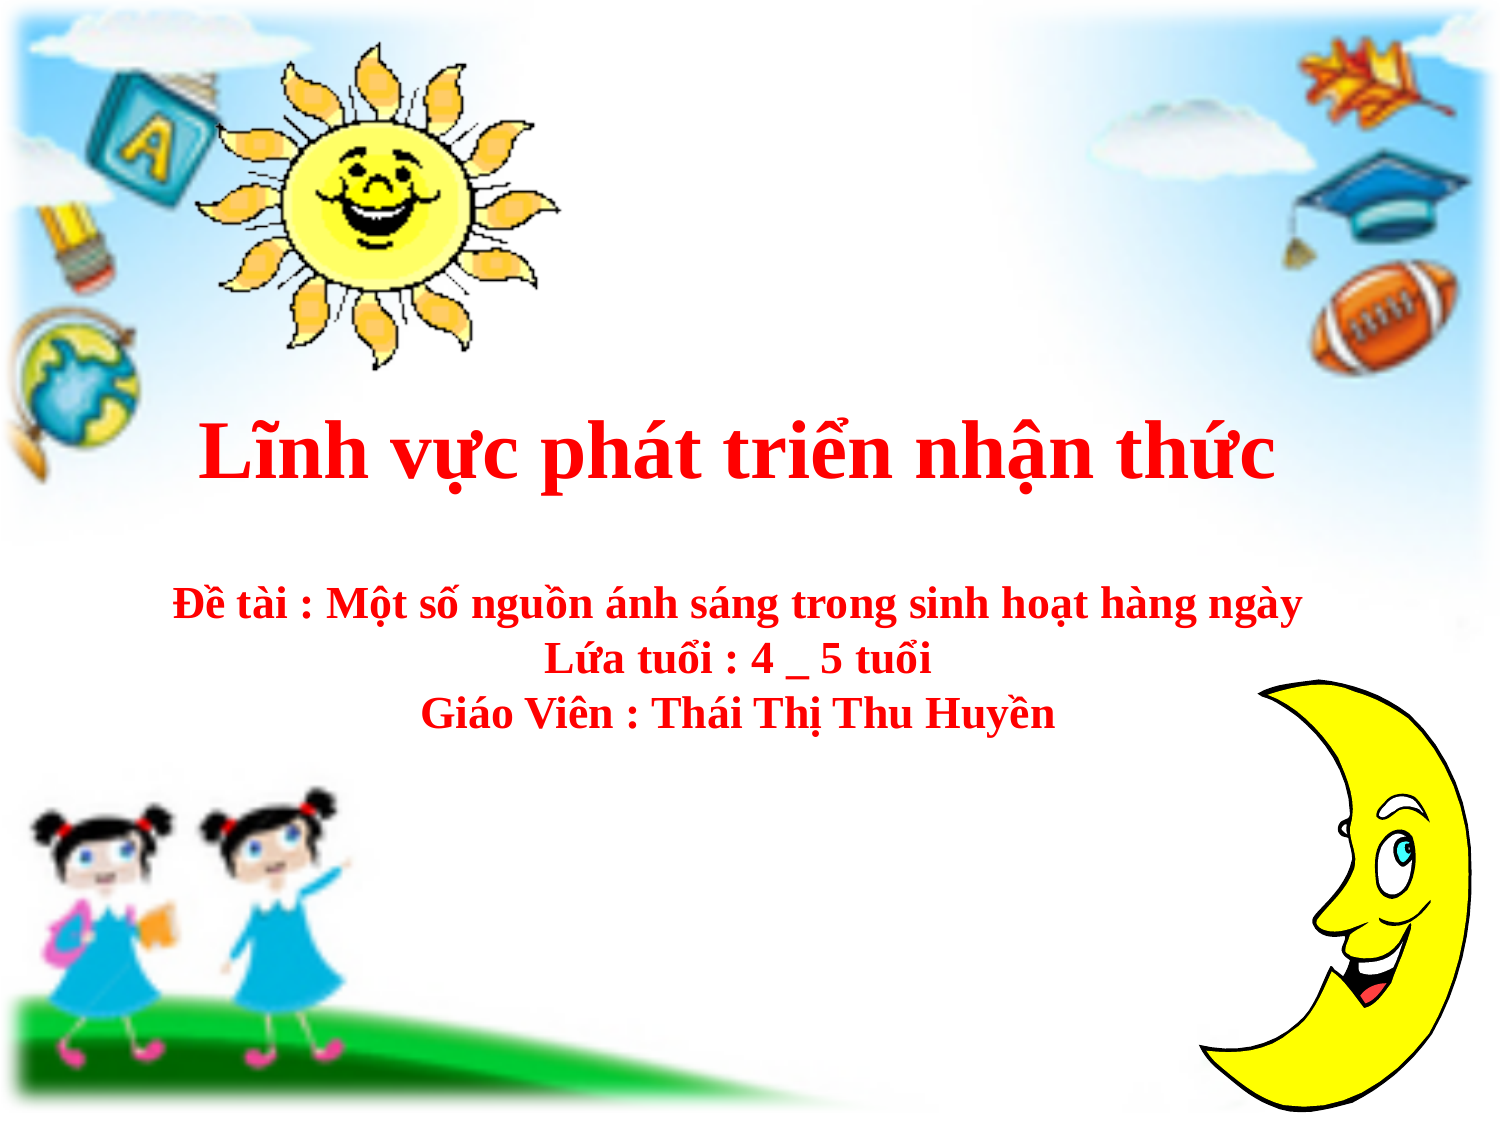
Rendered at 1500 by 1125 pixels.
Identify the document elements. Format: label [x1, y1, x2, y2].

text_box [687, 675, 1476, 1120]
picture [0, 0, 1500, 1113]
